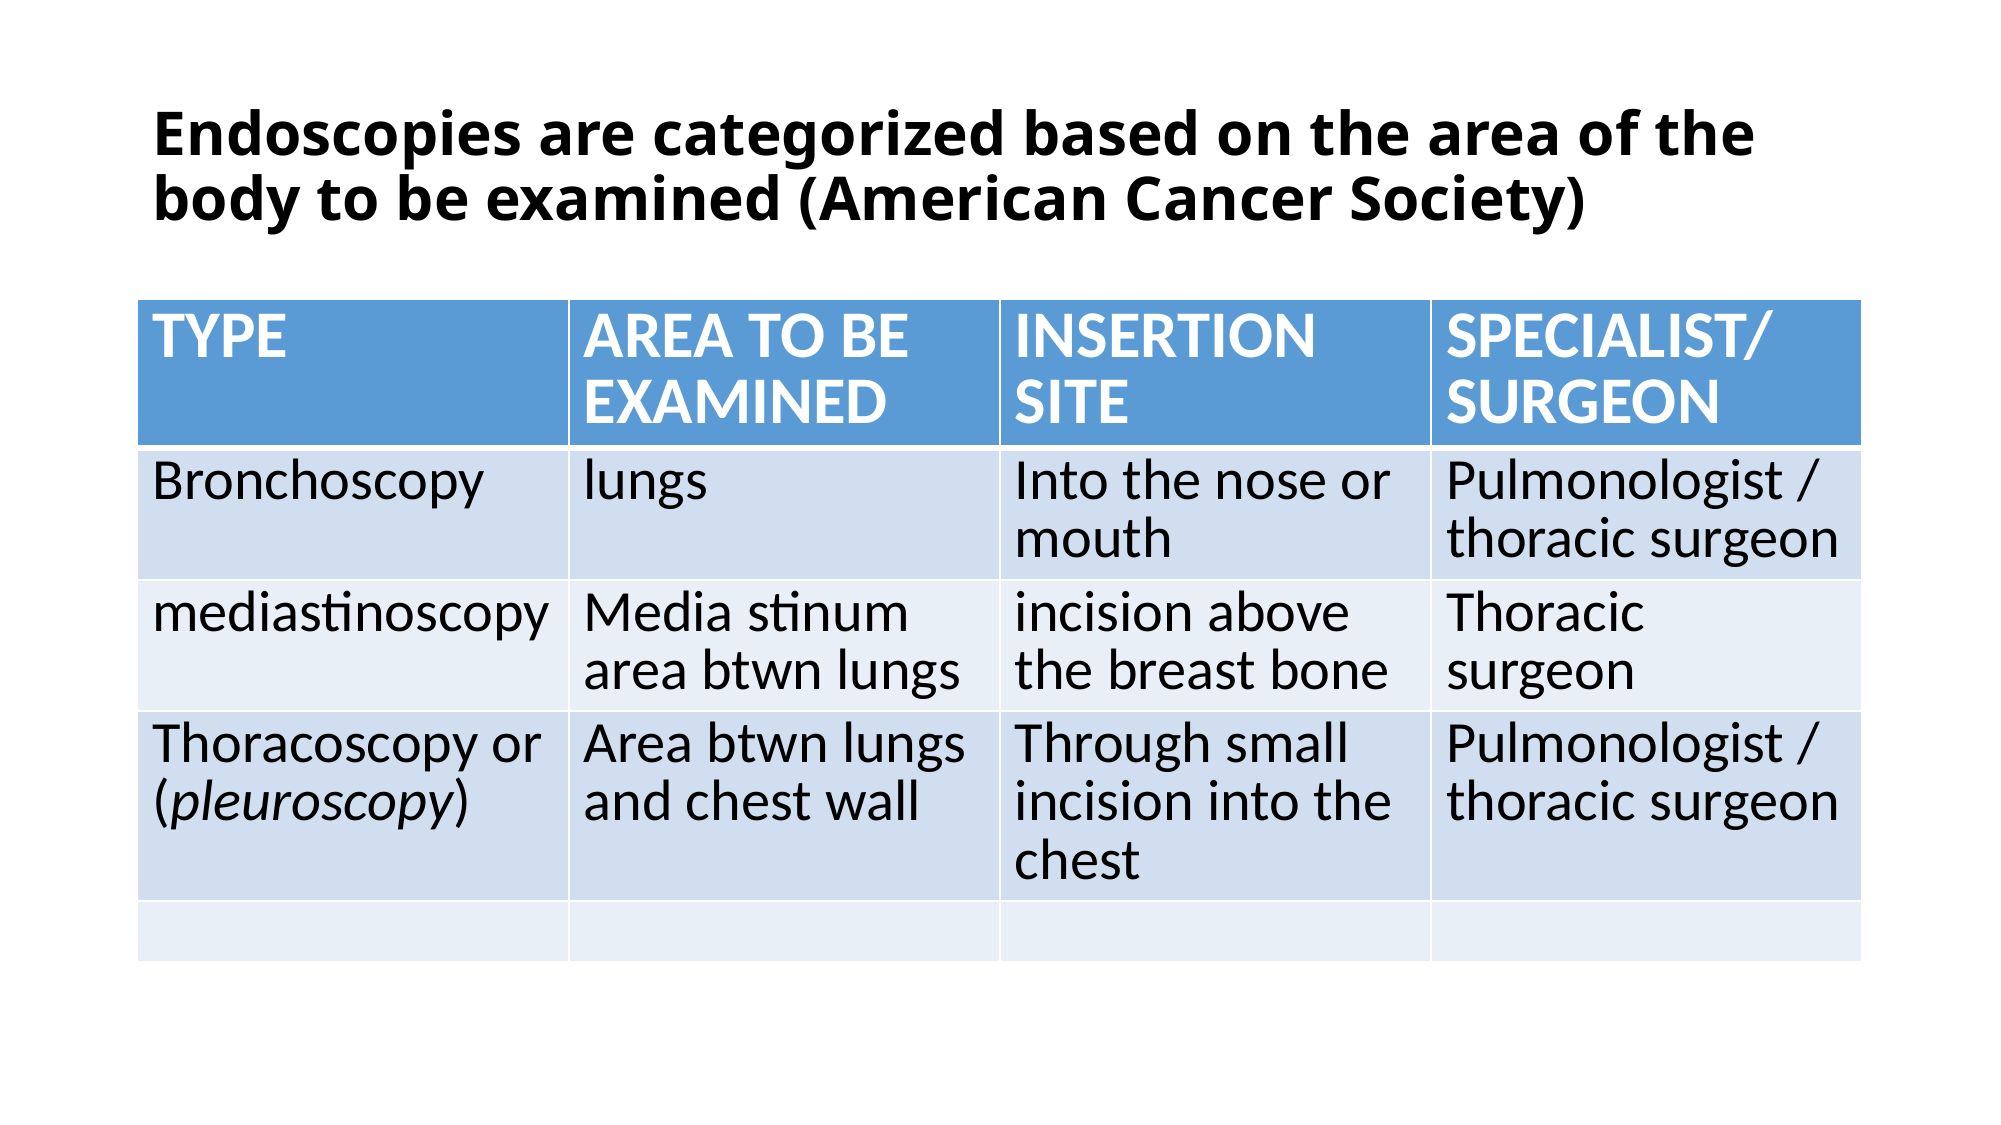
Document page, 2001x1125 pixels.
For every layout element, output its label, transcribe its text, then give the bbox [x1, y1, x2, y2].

table_cell Thoracic surgeon [1432, 581, 1861, 710]
table_cell Through small incision into the chest [1001, 712, 1430, 900]
table_cell Bronchoscopy [138, 451, 568, 579]
table_cell Thoracoscopy or (pleuroscopy) [138, 712, 568, 900]
table_cell Pulmonologist / thoracic surgeon [1432, 712, 1861, 900]
table_cell [570, 902, 999, 961]
table_header INSERTION SITE [1001, 300, 1430, 445]
table_header SPECIALIST/ SURGEON [1432, 300, 1861, 445]
title Endoscopies are categorized based on the area of the body to be examined (American Cancer Society) [137, 59, 1863, 278]
table_header AREA TO BE EXAMINED [570, 300, 999, 445]
table_cell mediastinoscopy [138, 581, 568, 710]
table_cell lungs [570, 451, 999, 579]
table_cell incision above the breast bone [1001, 581, 1430, 710]
table_cell Area btwn lungs and chest wall [570, 712, 999, 900]
table_cell [1001, 902, 1430, 961]
table_cell Media stinum area btwn lungs [570, 581, 999, 710]
table_header TYPE [138, 300, 568, 445]
table_cell [138, 902, 568, 961]
table_cell Into the nose or mouth [1001, 451, 1430, 579]
table_cell Pulmonologist / thoracic surgeon [1432, 451, 1861, 579]
table_cell [1432, 902, 1861, 961]
